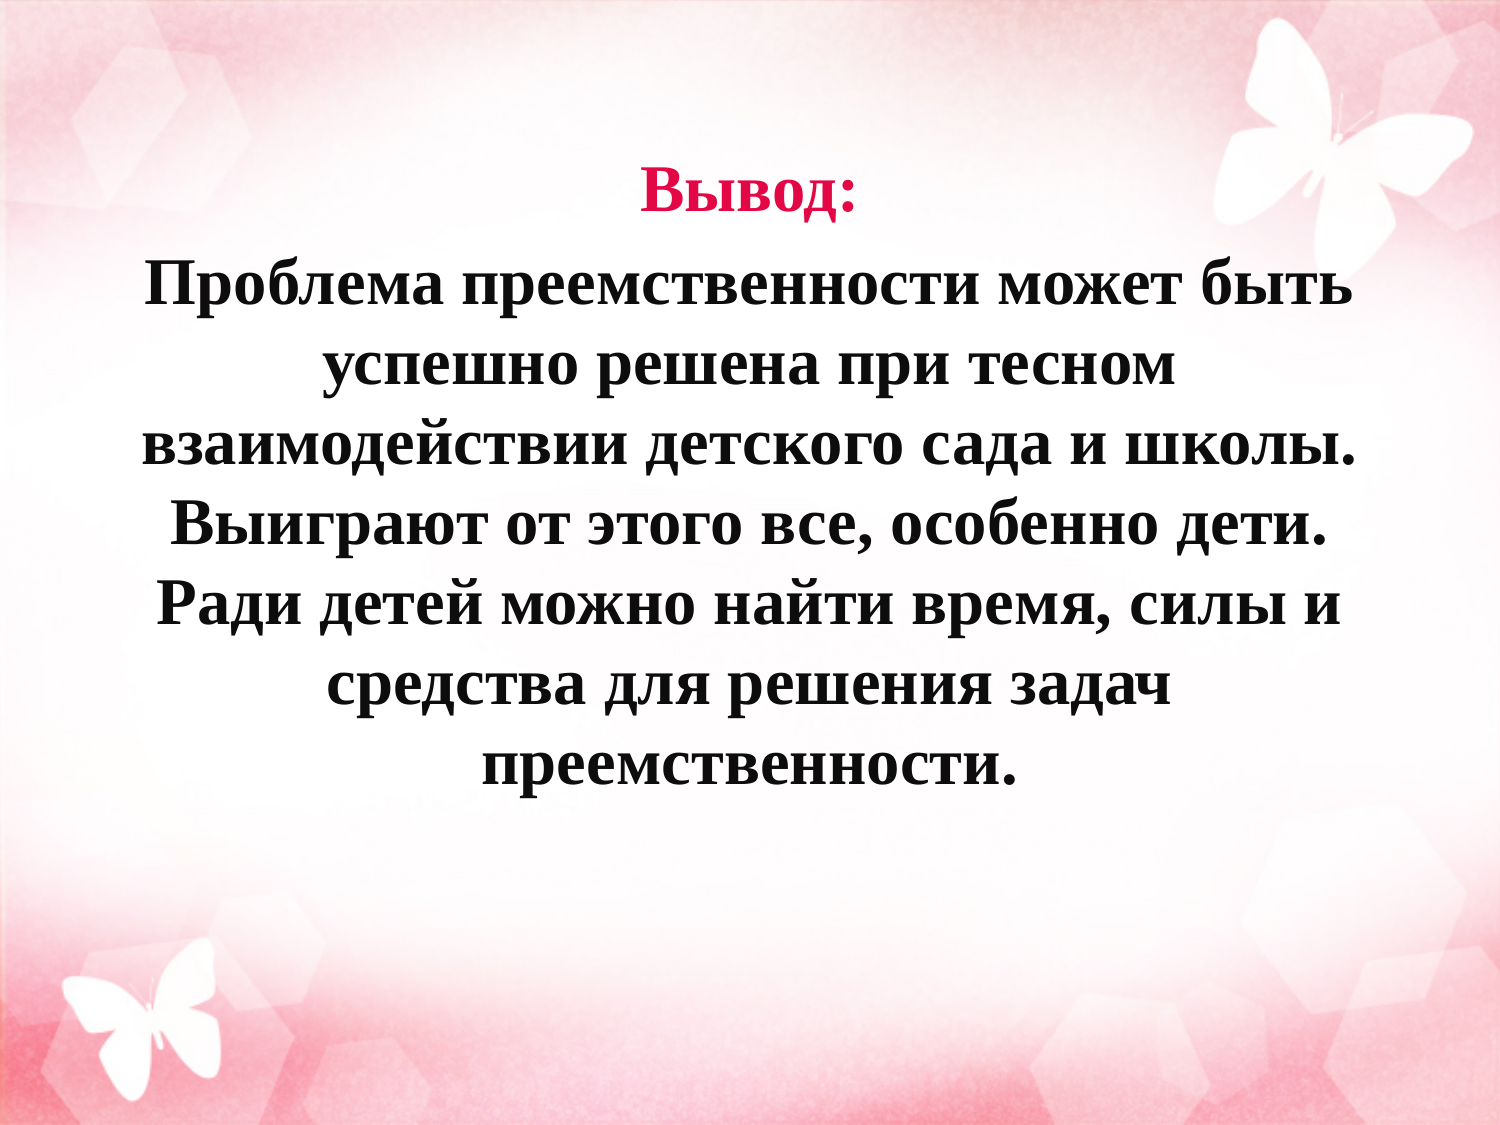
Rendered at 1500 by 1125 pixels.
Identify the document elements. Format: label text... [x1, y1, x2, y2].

list Вывод: Проблема преемственности может быть успешно решена при тесном взаимодействии детского сада и школы. Выиграют от этого все, особенно дети. Ради детей можно найти время, силы и средства для решения задач преемственности. [75, 137, 1425, 1005]
picture [0, 0, 1500, 1125]
